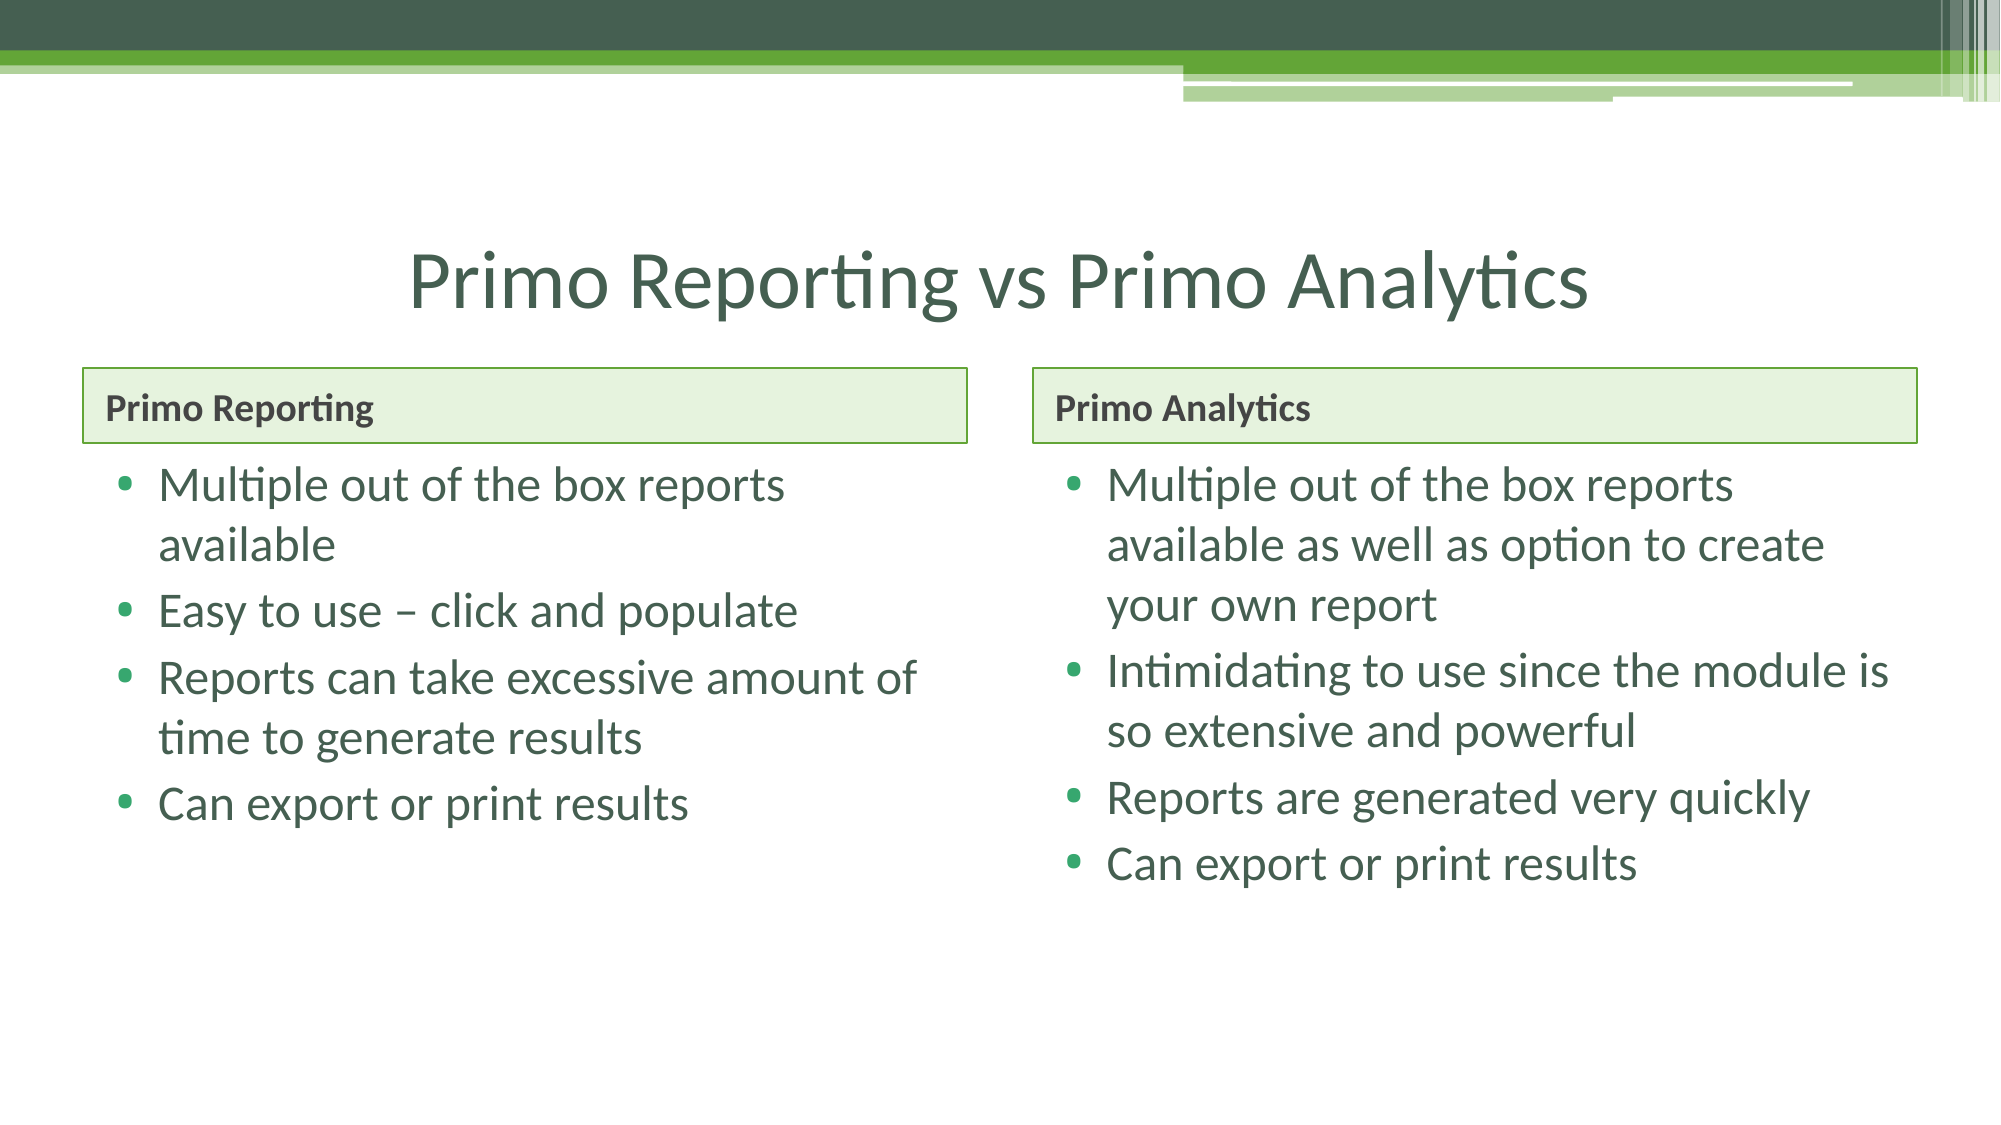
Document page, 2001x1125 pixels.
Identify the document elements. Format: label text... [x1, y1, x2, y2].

list Primo Reporting [82, 367, 968, 444]
list Primo Analytics [1032, 367, 1918, 444]
list Multiple out of the box reports available Easy to use – click and populate Reports can take excessive amount of time to generate results Can export or print results [83, 444, 968, 1082]
list Multiple out of the box reports available as well as option to create your own report Intimidating to use since the module is so extensive and powerful Reports are generated very quickly Can export or print results [1031, 444, 1916, 1082]
title Primo Reporting vs Primo Analytics [83, 187, 1917, 363]
